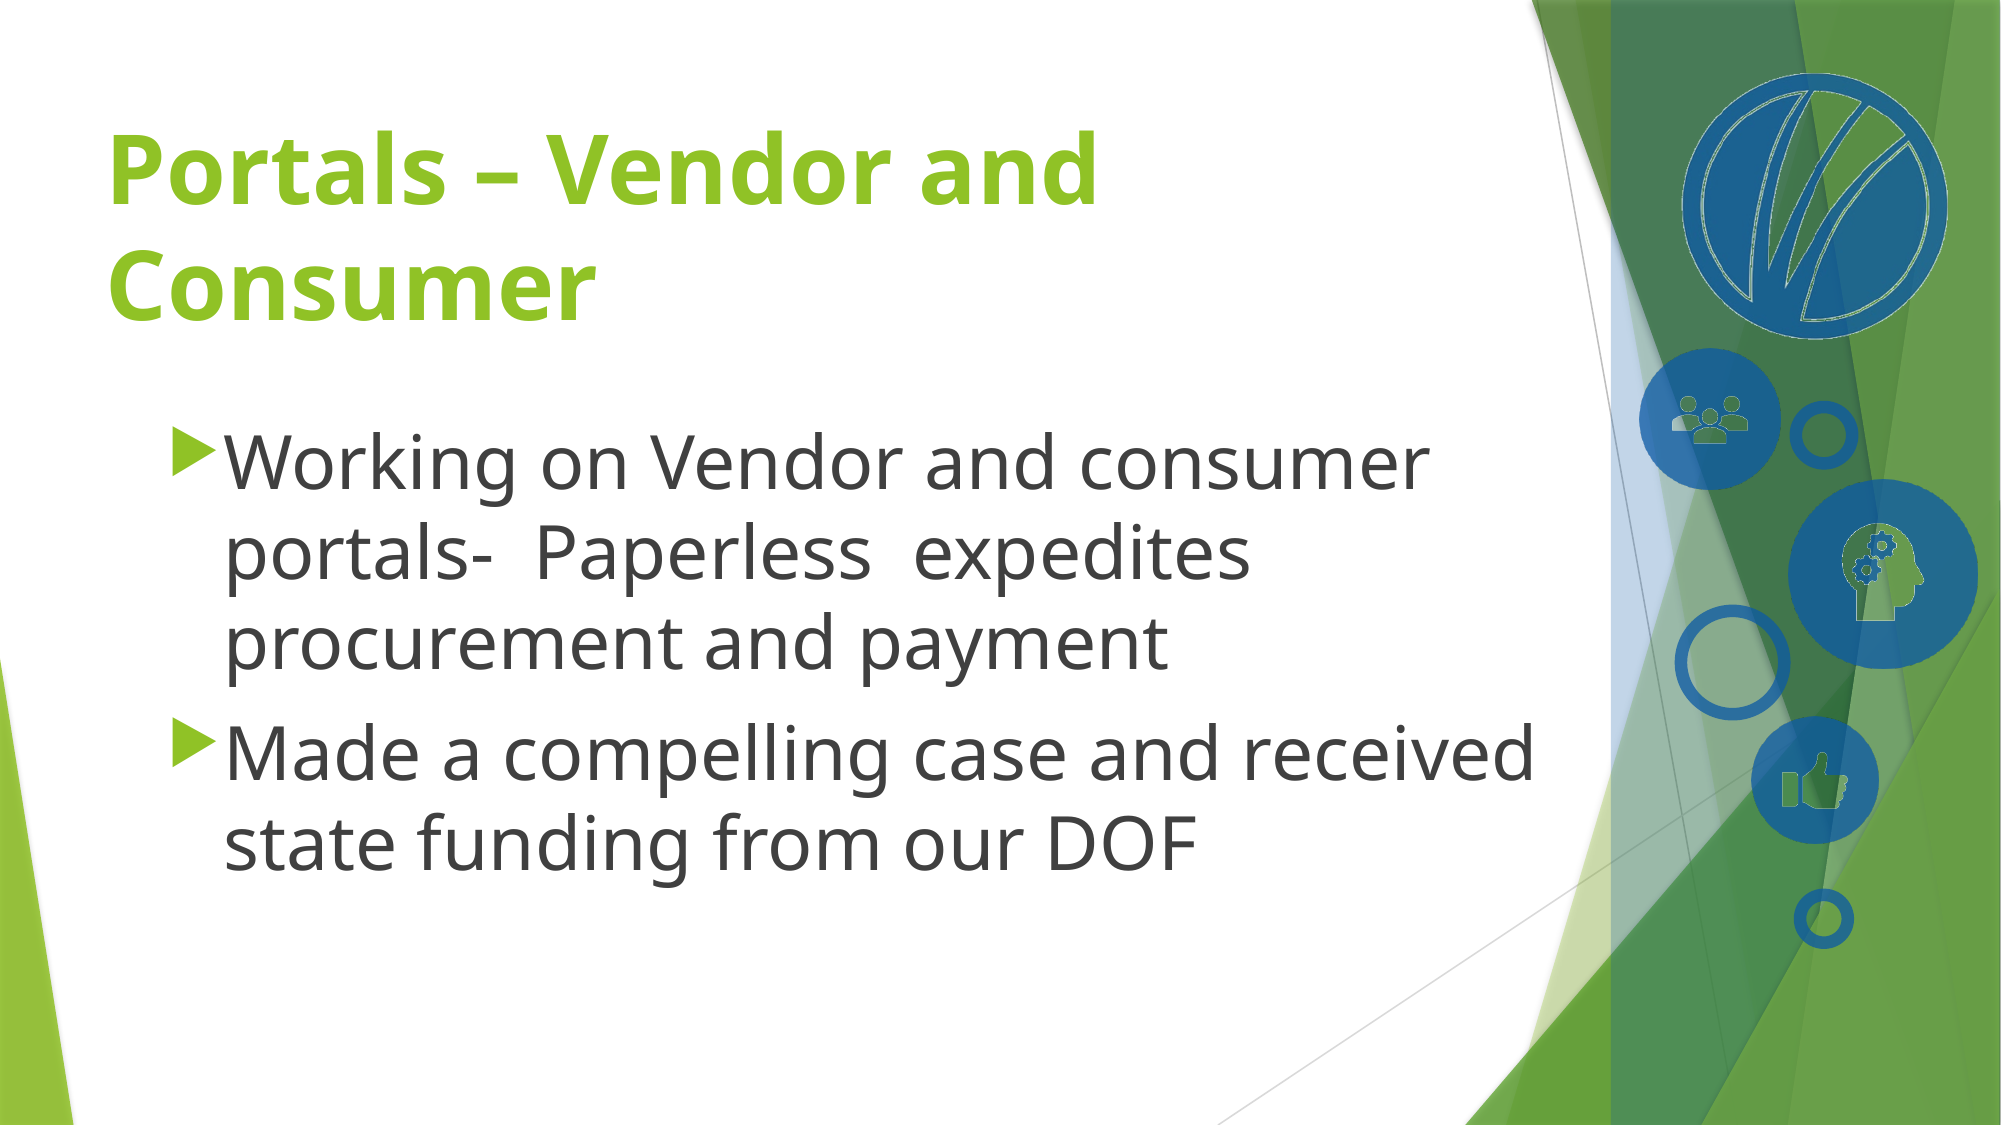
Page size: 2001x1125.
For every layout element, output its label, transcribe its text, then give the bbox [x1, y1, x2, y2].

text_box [1610, 0, 2000, 1125]
title Portals – Vendor and Consumer [90, 99, 1522, 349]
list Working on Vendor and consumer portals- Paperless expedites procurement and payment Made a compelling case and received state funding from our DOF [152, 407, 1605, 1014]
